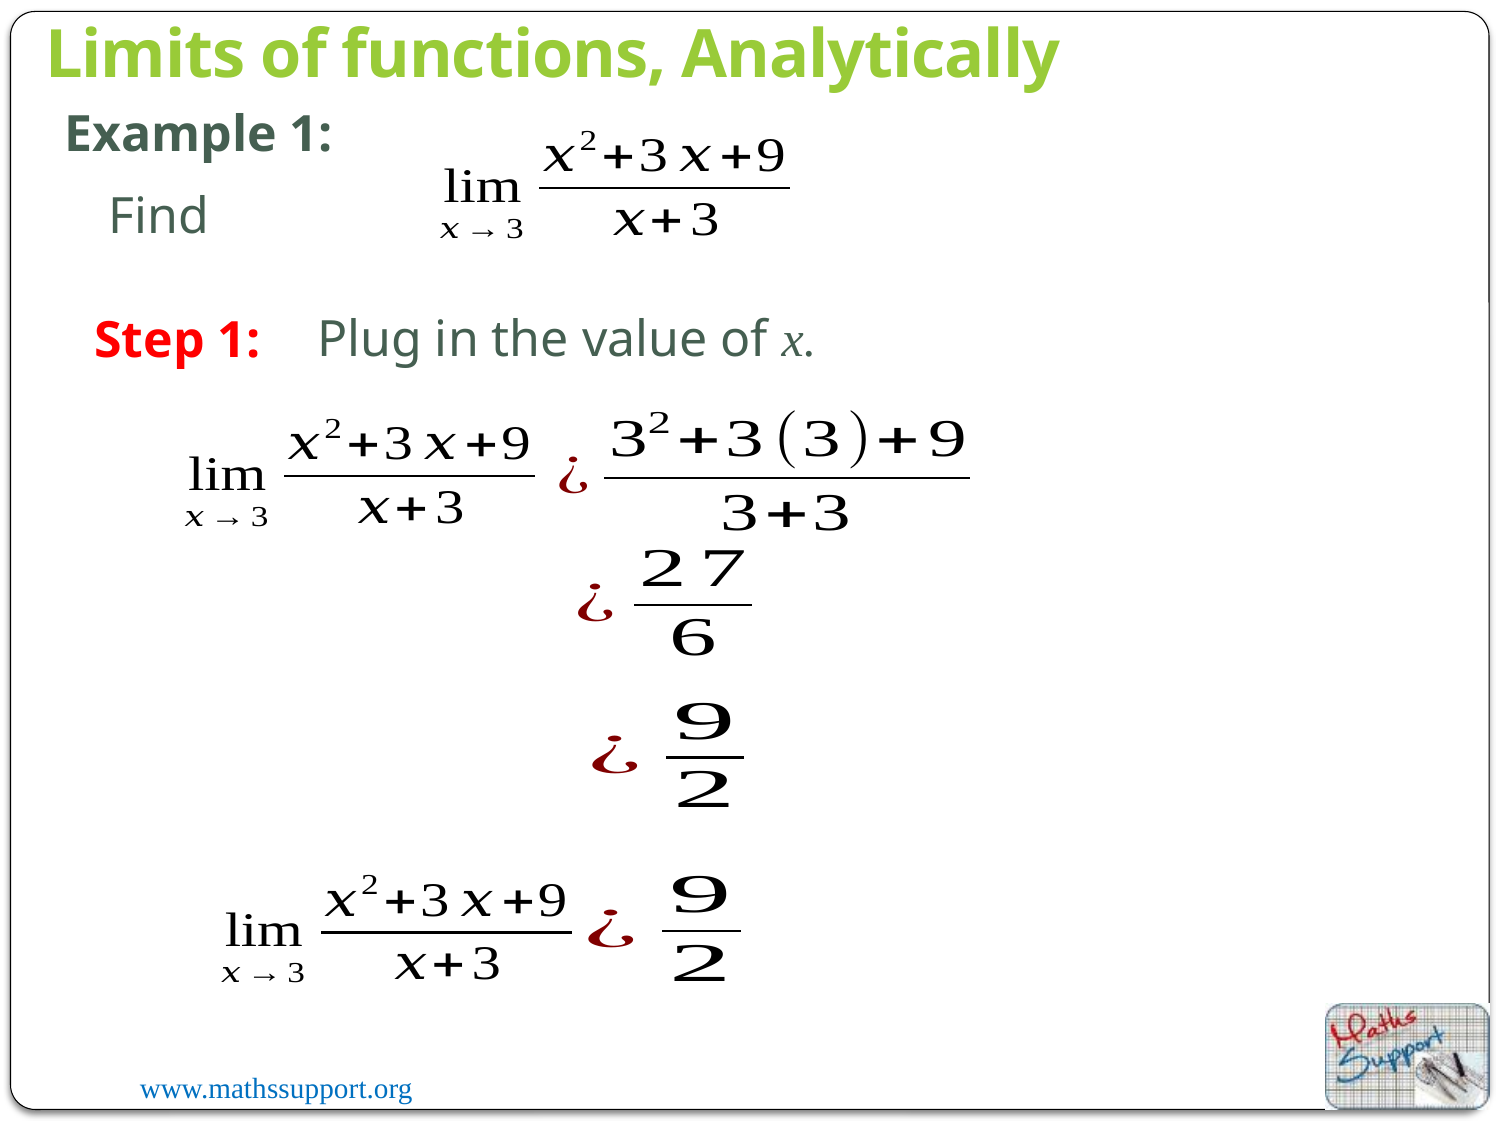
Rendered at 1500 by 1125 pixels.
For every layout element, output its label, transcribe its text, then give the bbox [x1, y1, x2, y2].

text_box Limits of functions, Analytically [30, 18, 1380, 99]
text_box [1324, 999, 1488, 1113]
text_box Plug in the value of x. [302, 299, 974, 374]
text_box Find [94, 175, 392, 251]
text_box Step 1: [94, 279, 348, 368]
text_box [130, 1074, 414, 1113]
text_box Example 1: [49, 94, 367, 169]
